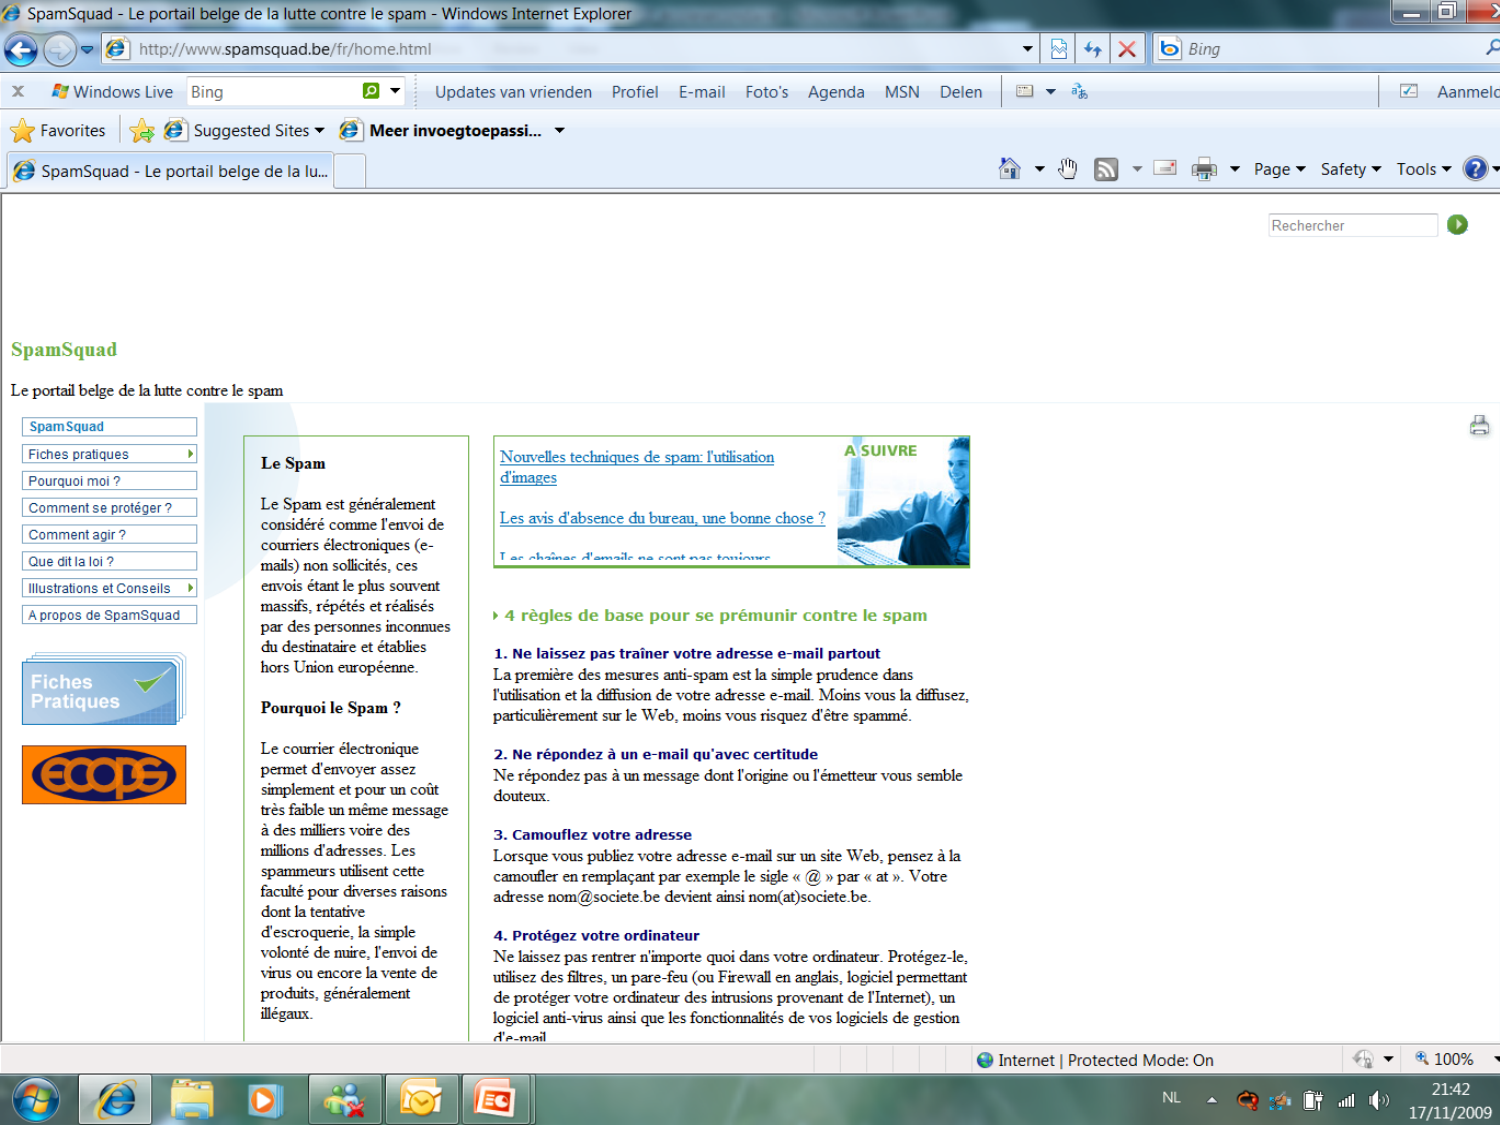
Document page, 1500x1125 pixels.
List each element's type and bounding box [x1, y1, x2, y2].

list [0, 0, 1500, 1125]
